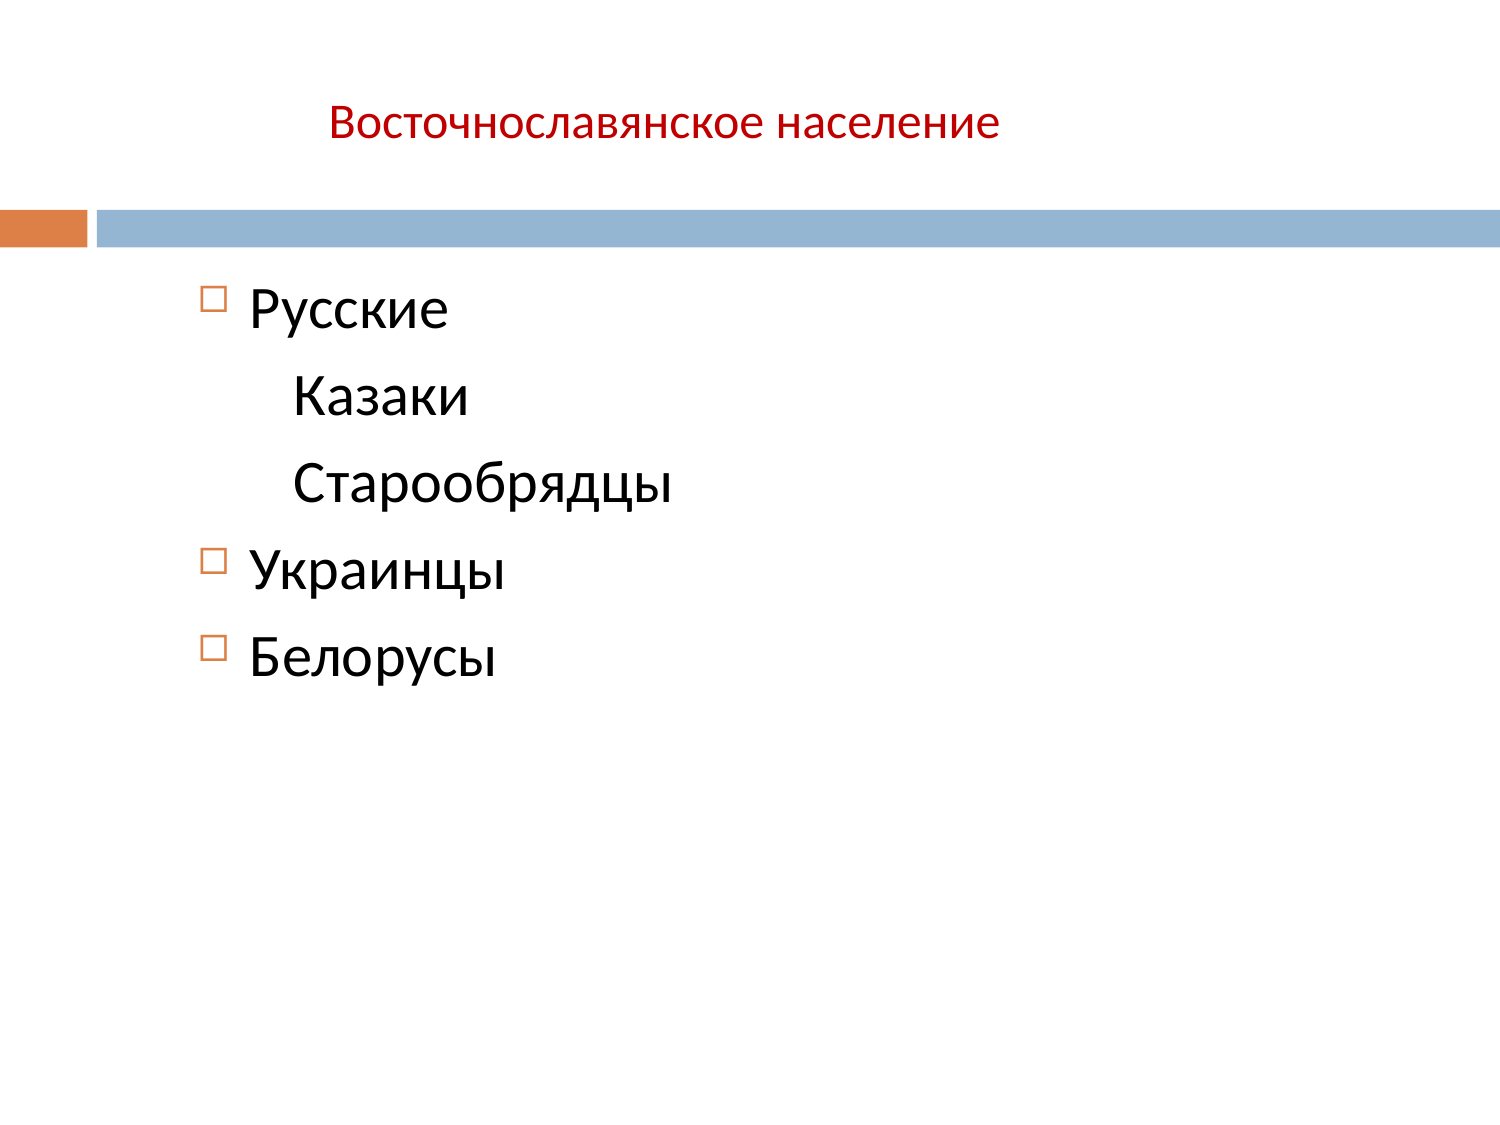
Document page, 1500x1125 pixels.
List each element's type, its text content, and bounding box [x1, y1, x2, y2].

title Восточнославянское население [99, 37, 1438, 200]
text_box Русские Казаки Старообрядцы Украинцы Белорусы [183, 260, 1164, 1011]
